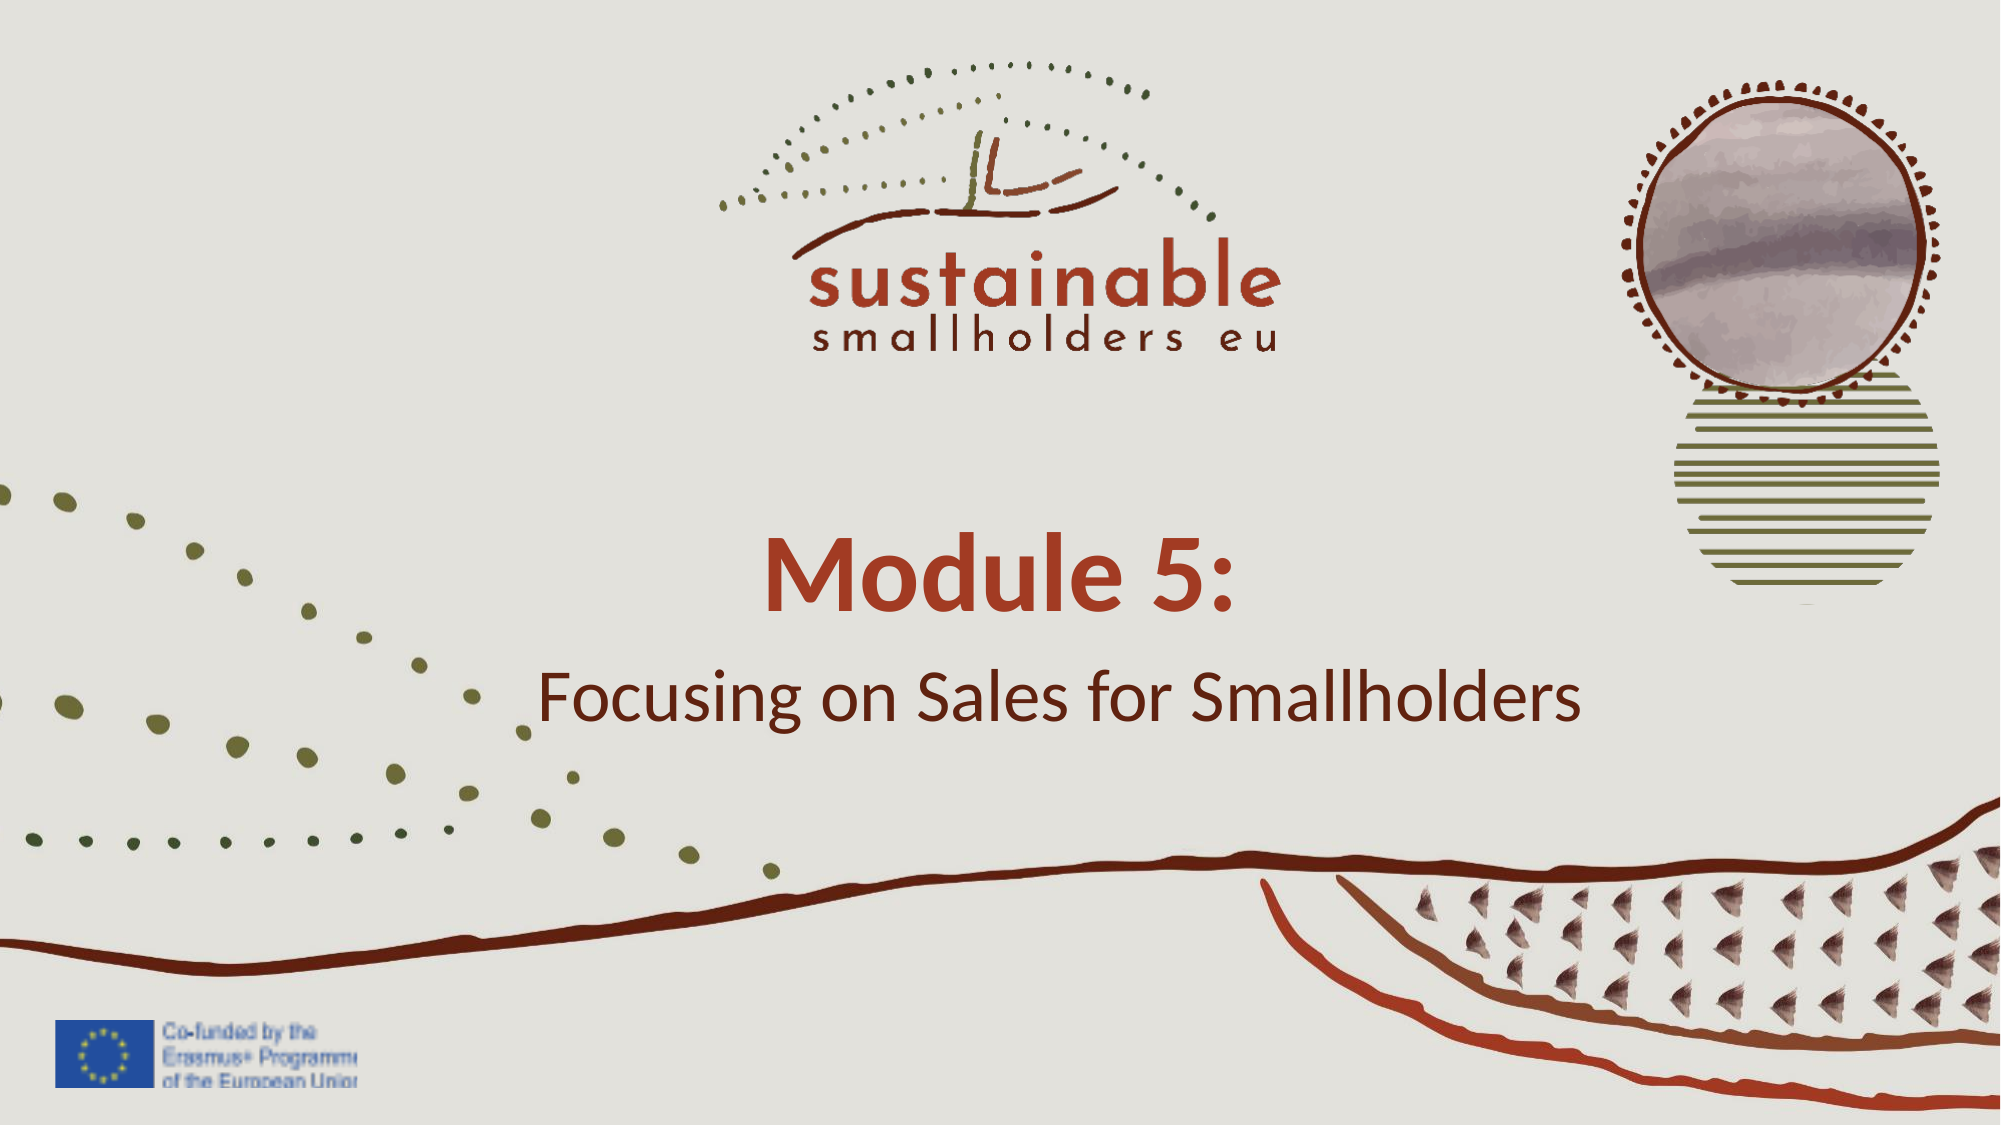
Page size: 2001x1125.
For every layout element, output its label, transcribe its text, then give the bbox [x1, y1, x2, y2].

picture [0, 0, 2001, 1125]
list Focusing on Sales for Smallholders [442, 648, 1713, 836]
list Module 5: [619, 506, 1381, 622]
